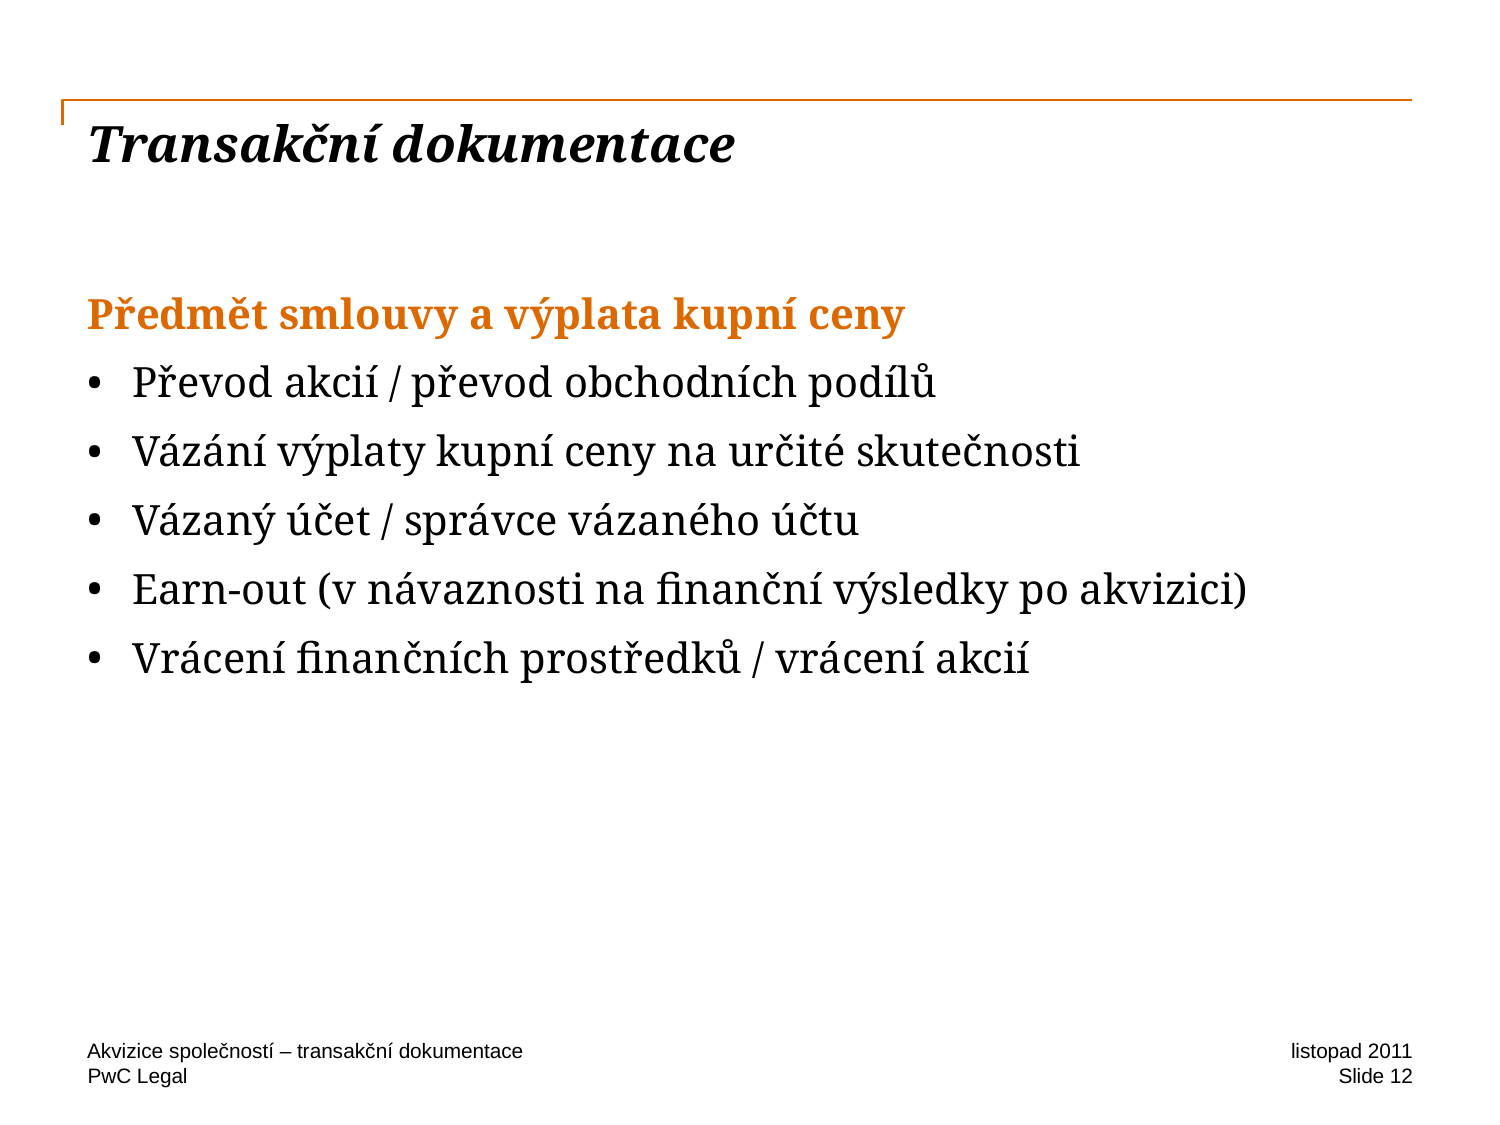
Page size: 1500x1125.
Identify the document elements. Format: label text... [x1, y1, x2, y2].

footer Akvizice společností – transakční dokumentace [86, 1037, 950, 1063]
title Transakční dokumentace [87, 112, 1413, 263]
slide_number Slide 12 [1162, 1062, 1413, 1088]
slide_number listopad 2011 [1162, 1037, 1413, 1062]
list Předmět smlouvy a výplata kupní ceny Převod akcií / převod obchodních podílů Vázání výplaty kupní ceny na určité skutečnosti Vázaný účet / správce vázaného účtu Earn-out (v návaznosti na finanční výsledky po akvizici) Vrácení finančních prostředků / vrácení akcií [87, 287, 1413, 1013]
